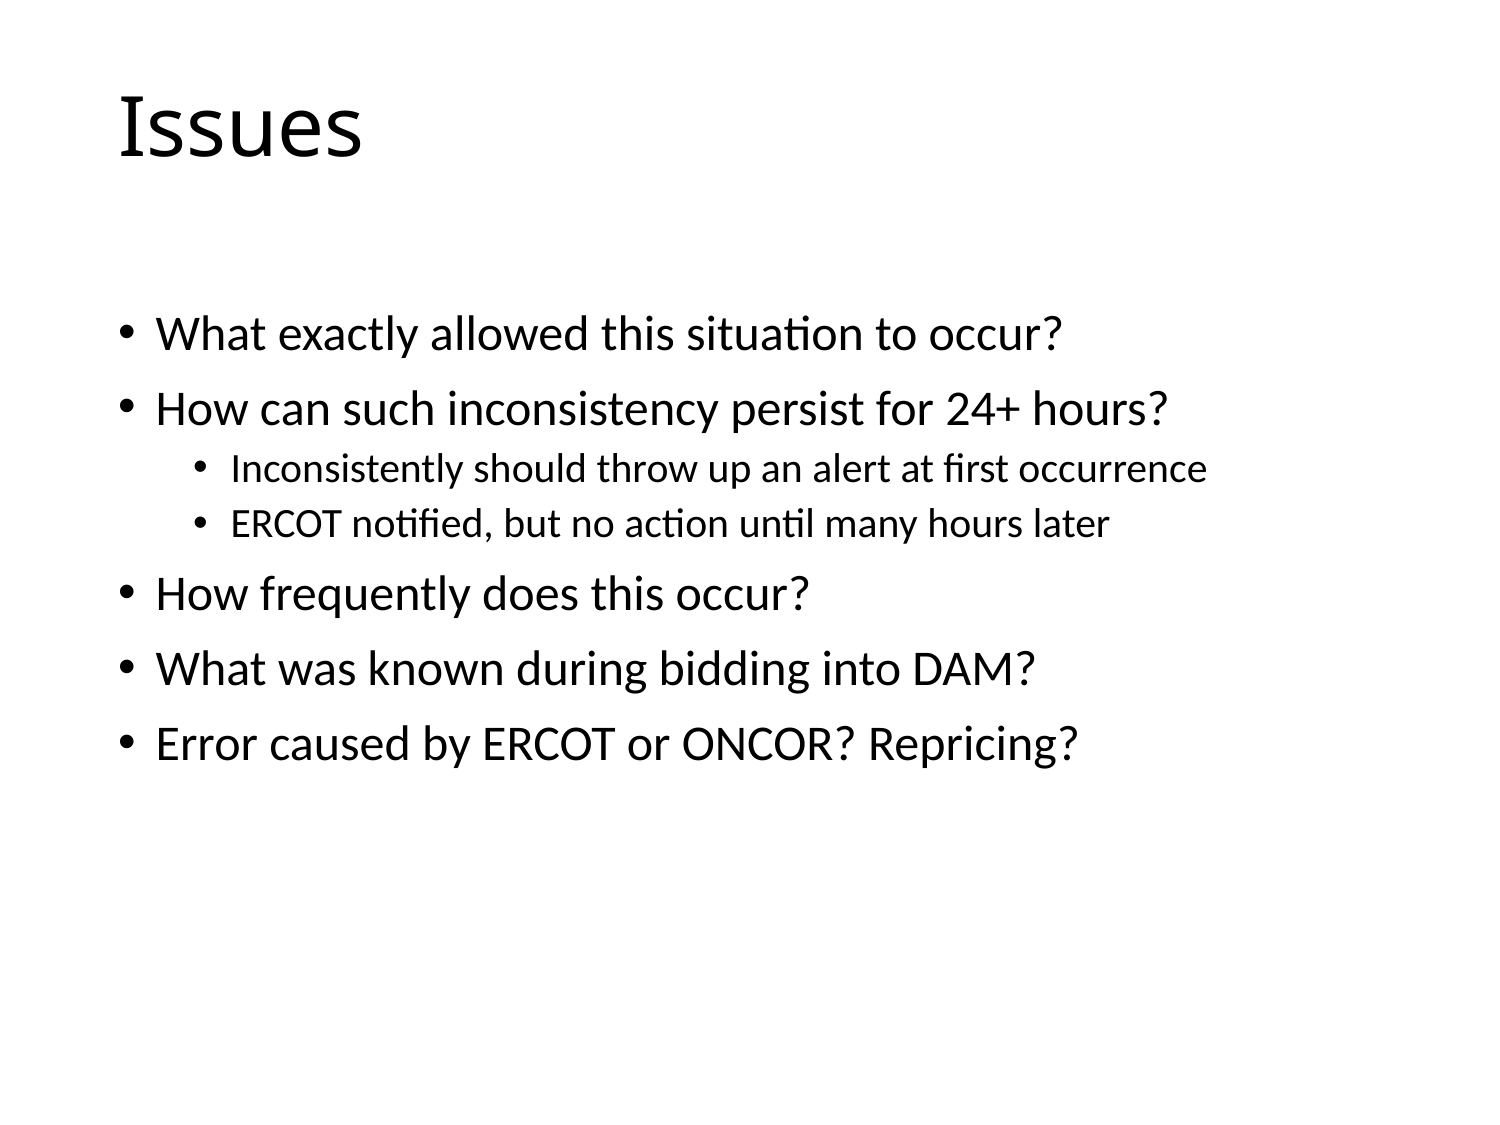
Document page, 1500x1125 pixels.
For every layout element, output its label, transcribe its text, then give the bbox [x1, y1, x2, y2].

list What exactly allowed this situation to occur? How can such inconsistency persist for 24+ hours? Inconsistently should throw up an alert at first occurrence ERCOT notified, but no action until many hours later How frequently does this occur? What was known during bidding into DAM? Error caused by ERCOT or ONCOR? Repricing? [103, 299, 1397, 1014]
text_box Issues [103, 59, 1397, 199]
